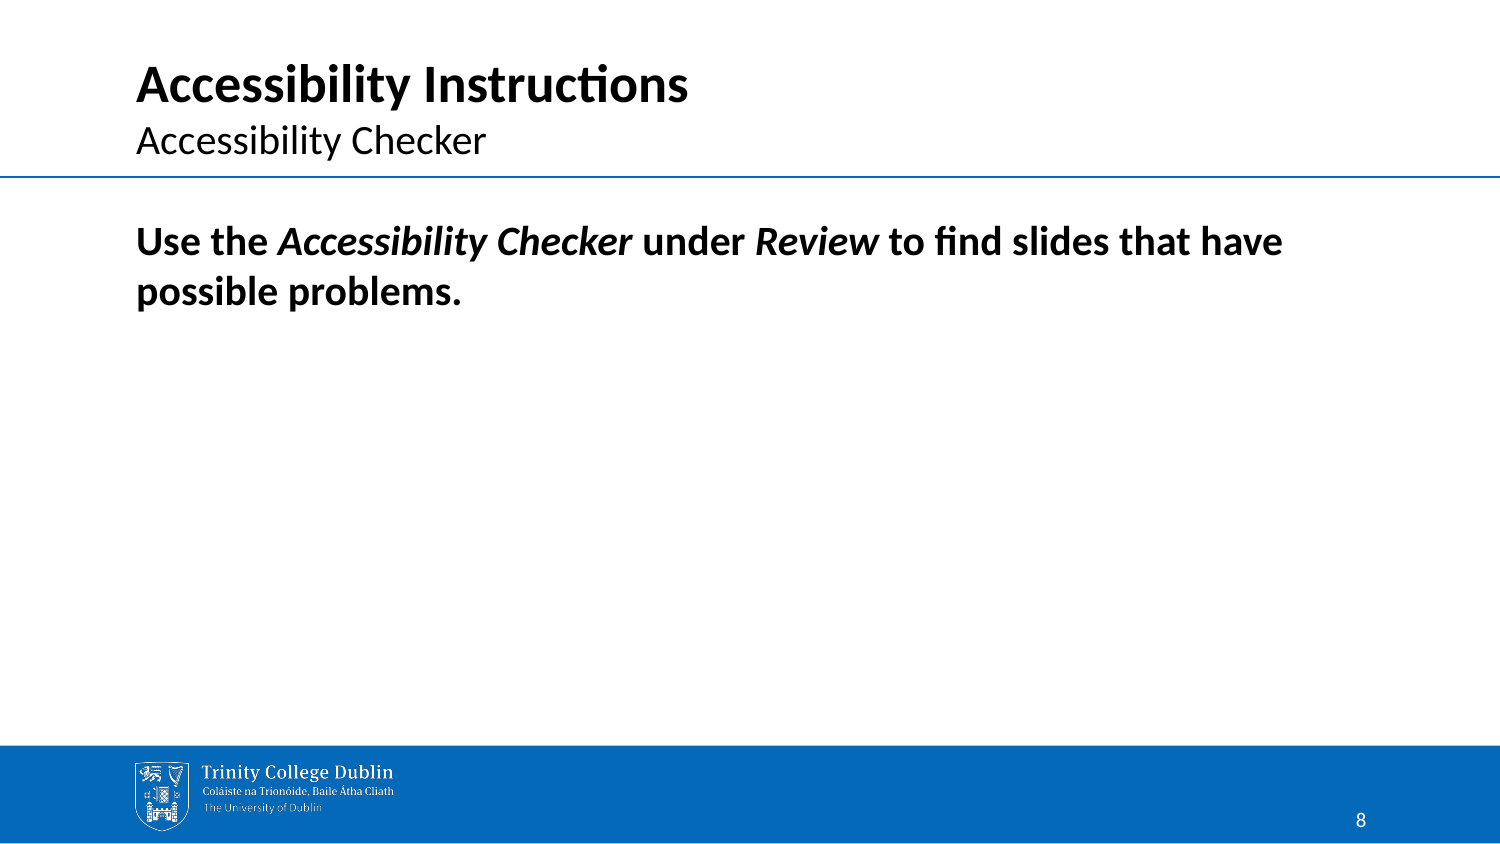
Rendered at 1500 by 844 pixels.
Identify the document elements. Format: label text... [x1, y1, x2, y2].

slide_number 8 [1318, 800, 1367, 833]
picture [134, 761, 395, 832]
title Accessibility Instructions [135, 44, 1367, 112]
list Accessibility Checker [135, 112, 1367, 147]
list Use the Accessibility Checker under Review to find slides that have possible problems. [135, 213, 1367, 688]
